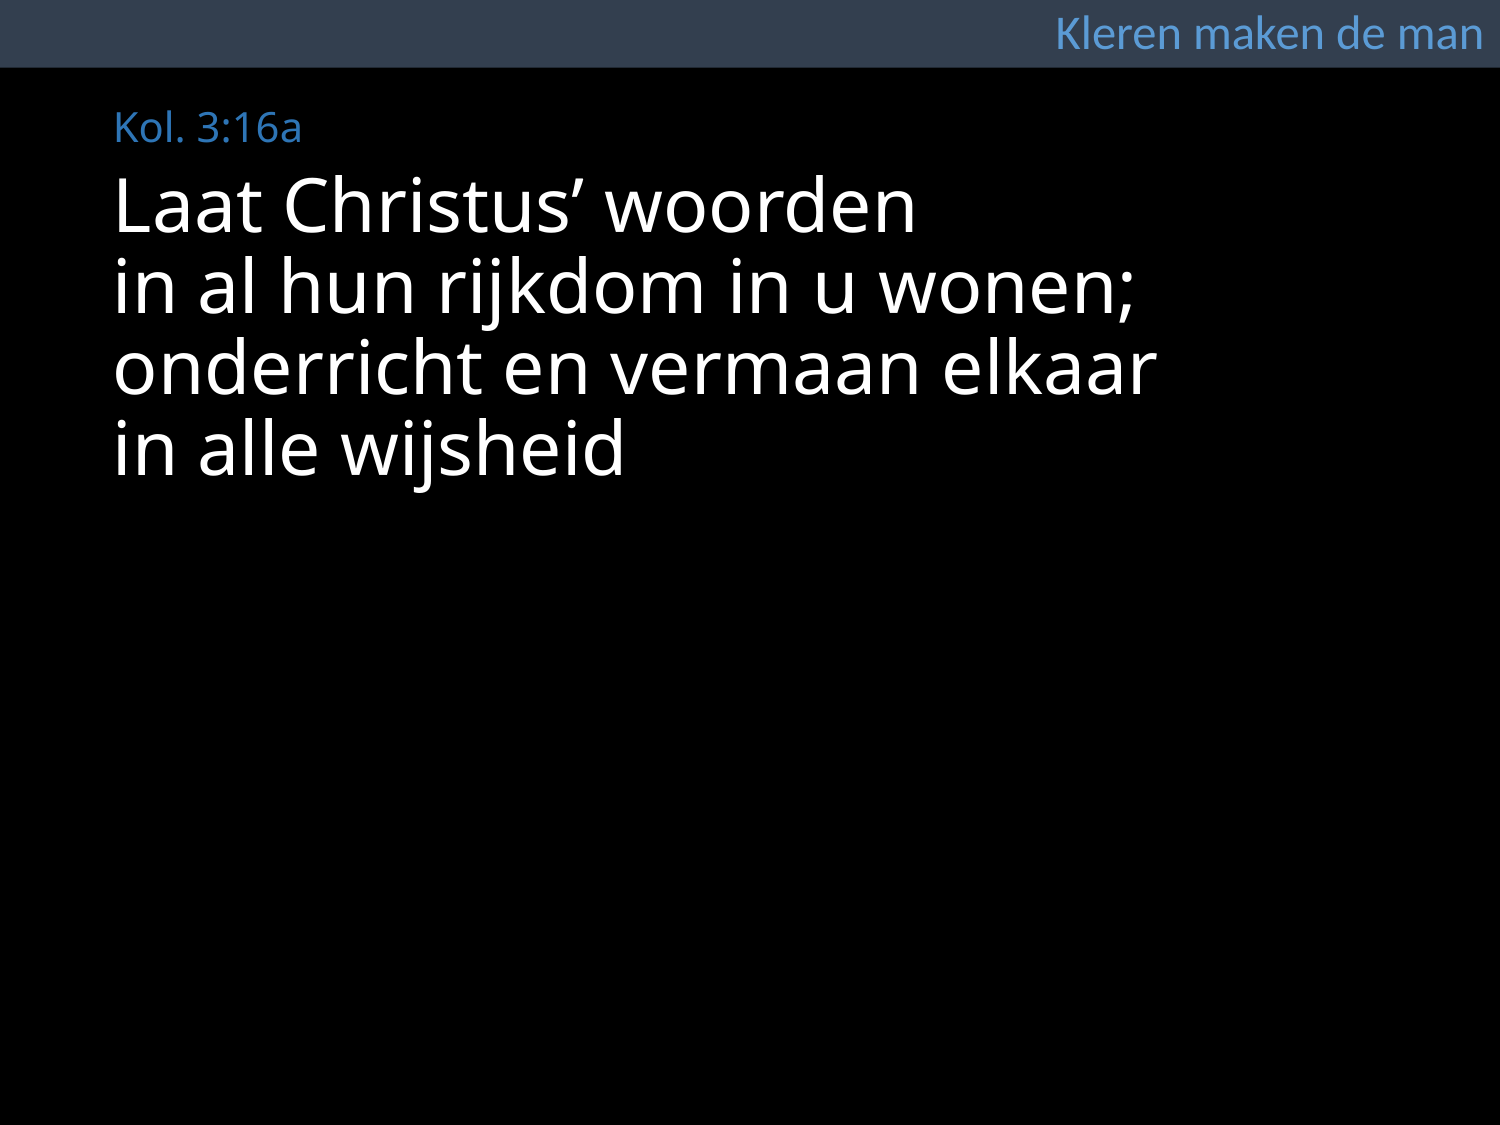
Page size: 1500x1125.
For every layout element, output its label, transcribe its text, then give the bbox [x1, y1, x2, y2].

subtitle Kol. 3:16a [97, 98, 1012, 161]
text_box Kleren maken de man [0, 0, 1500, 68]
title Laat Christus’ woorden in al hun rijkdom in u wonen; onderricht en vermaan elkaar in alle wijsheid [97, 160, 1436, 541]
